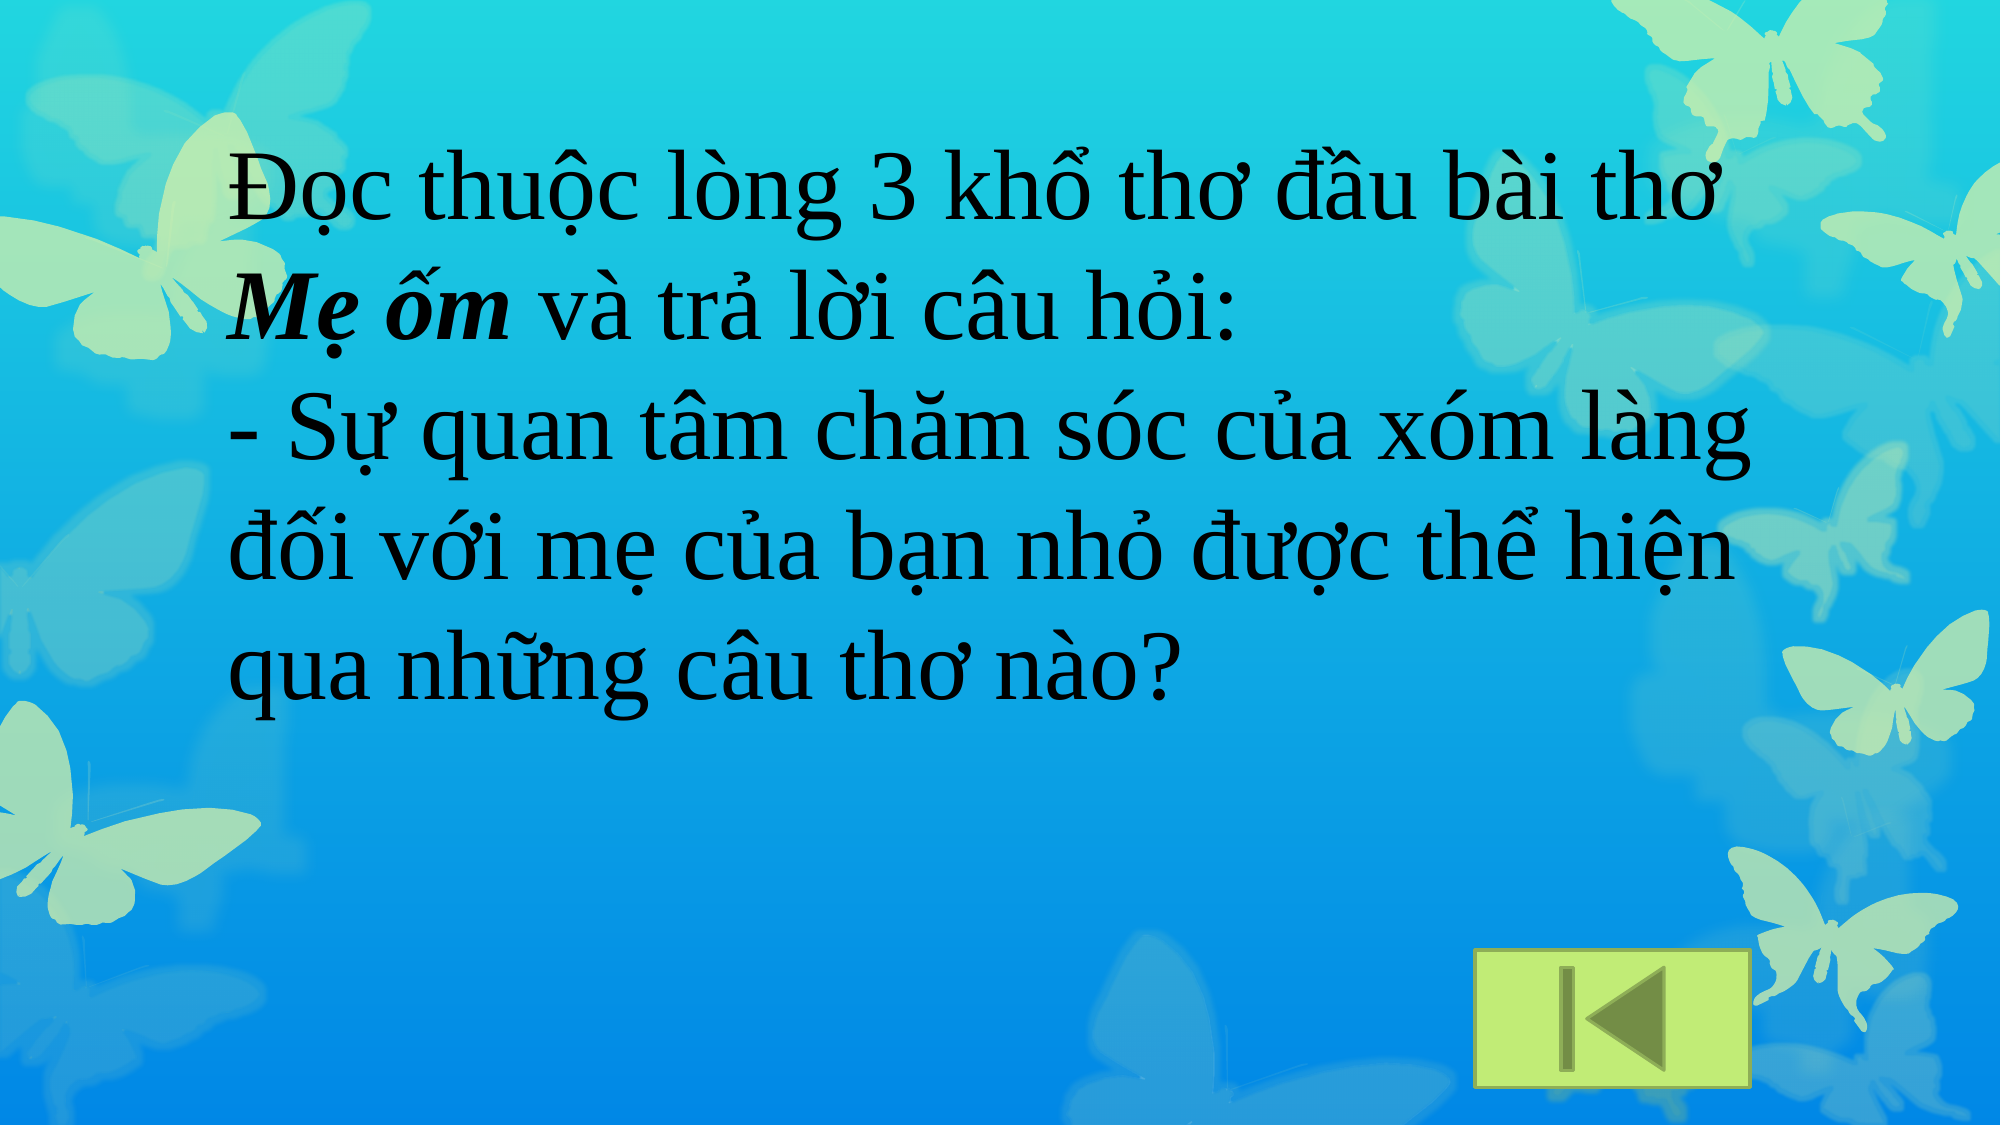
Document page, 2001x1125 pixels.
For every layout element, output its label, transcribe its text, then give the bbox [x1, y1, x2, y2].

text_box [1473, 948, 1752, 1089]
text_box Đọc thuộc lòng 3 khổ thơ đầu bài thơ Mẹ ốm và trả lời câu hỏi: - Sự quan tâm chăm sóc của xóm làng đối với mẹ của bạn nhỏ được thể hiện qua những câu thơ nào? [212, 112, 1825, 727]
